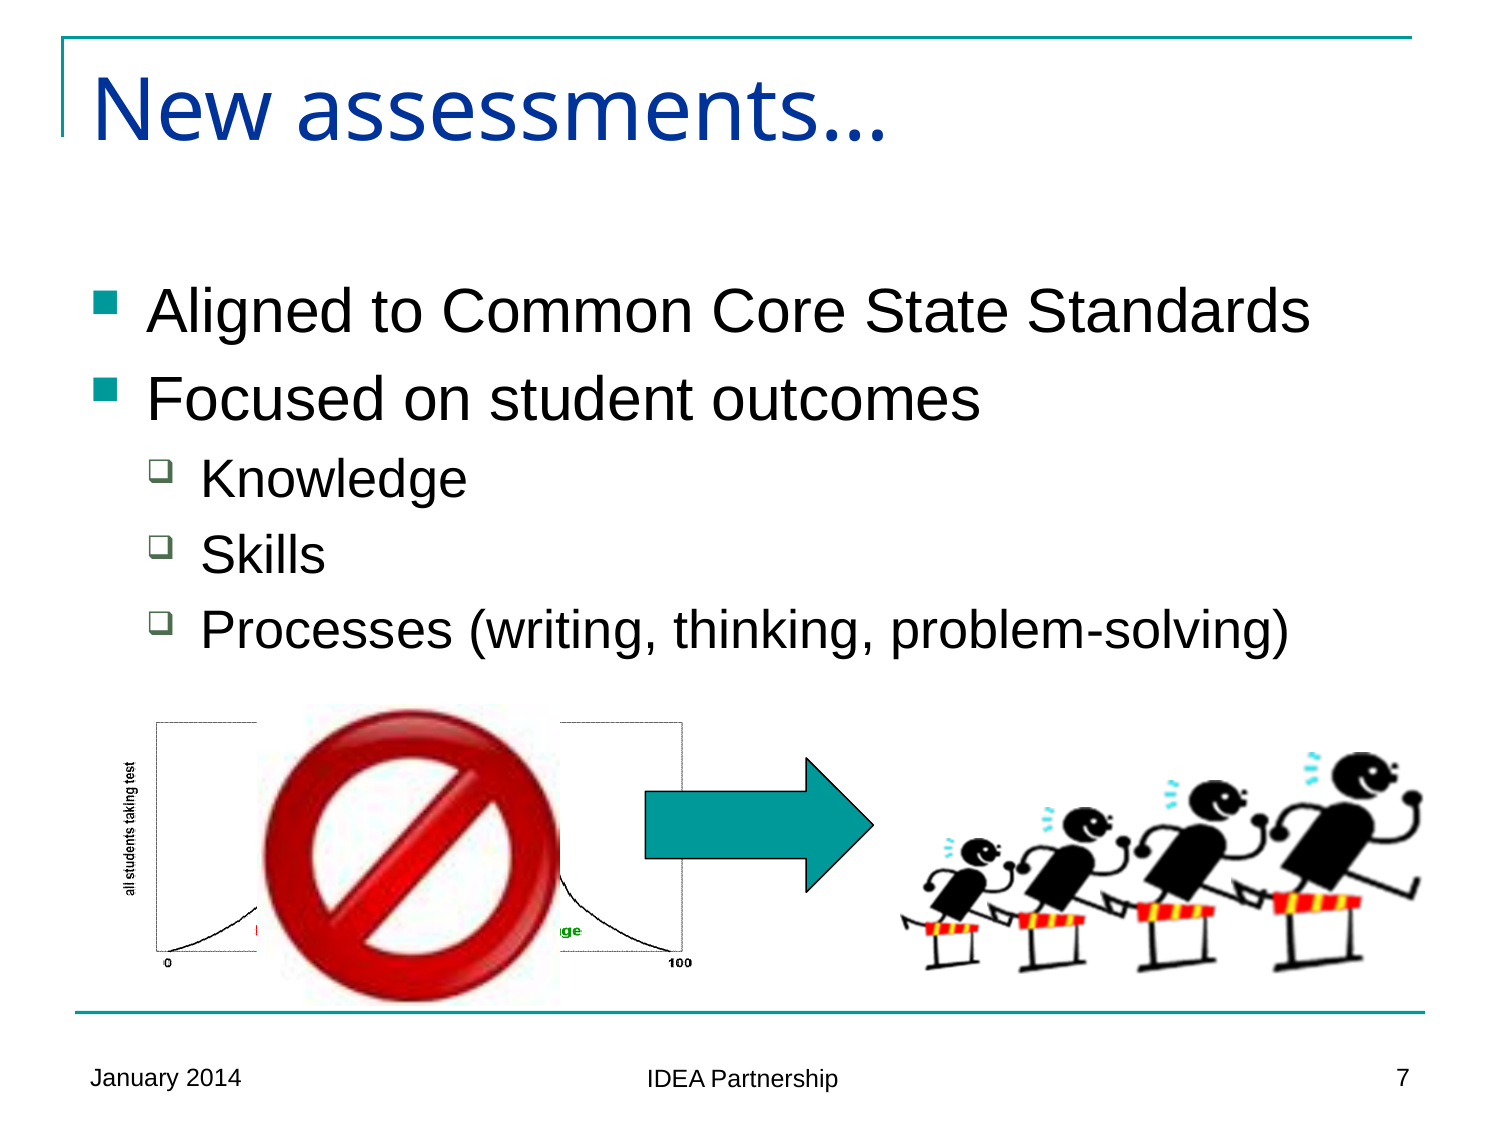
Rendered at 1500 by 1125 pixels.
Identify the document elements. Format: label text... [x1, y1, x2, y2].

picture [107, 634, 713, 1006]
slide_number 7 [1074, 1023, 1426, 1100]
picture [899, 752, 1426, 976]
list Aligned to Common Core State Standards Focused on student outcomes Knowledge Skills Processes (writing, thinking, problem-solving) [74, 262, 1426, 1006]
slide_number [74, 1023, 426, 1100]
title New assessments… [74, 45, 1426, 233]
text_box [716, 757, 874, 893]
footer IDEA Partnership [512, 1024, 988, 1101]
